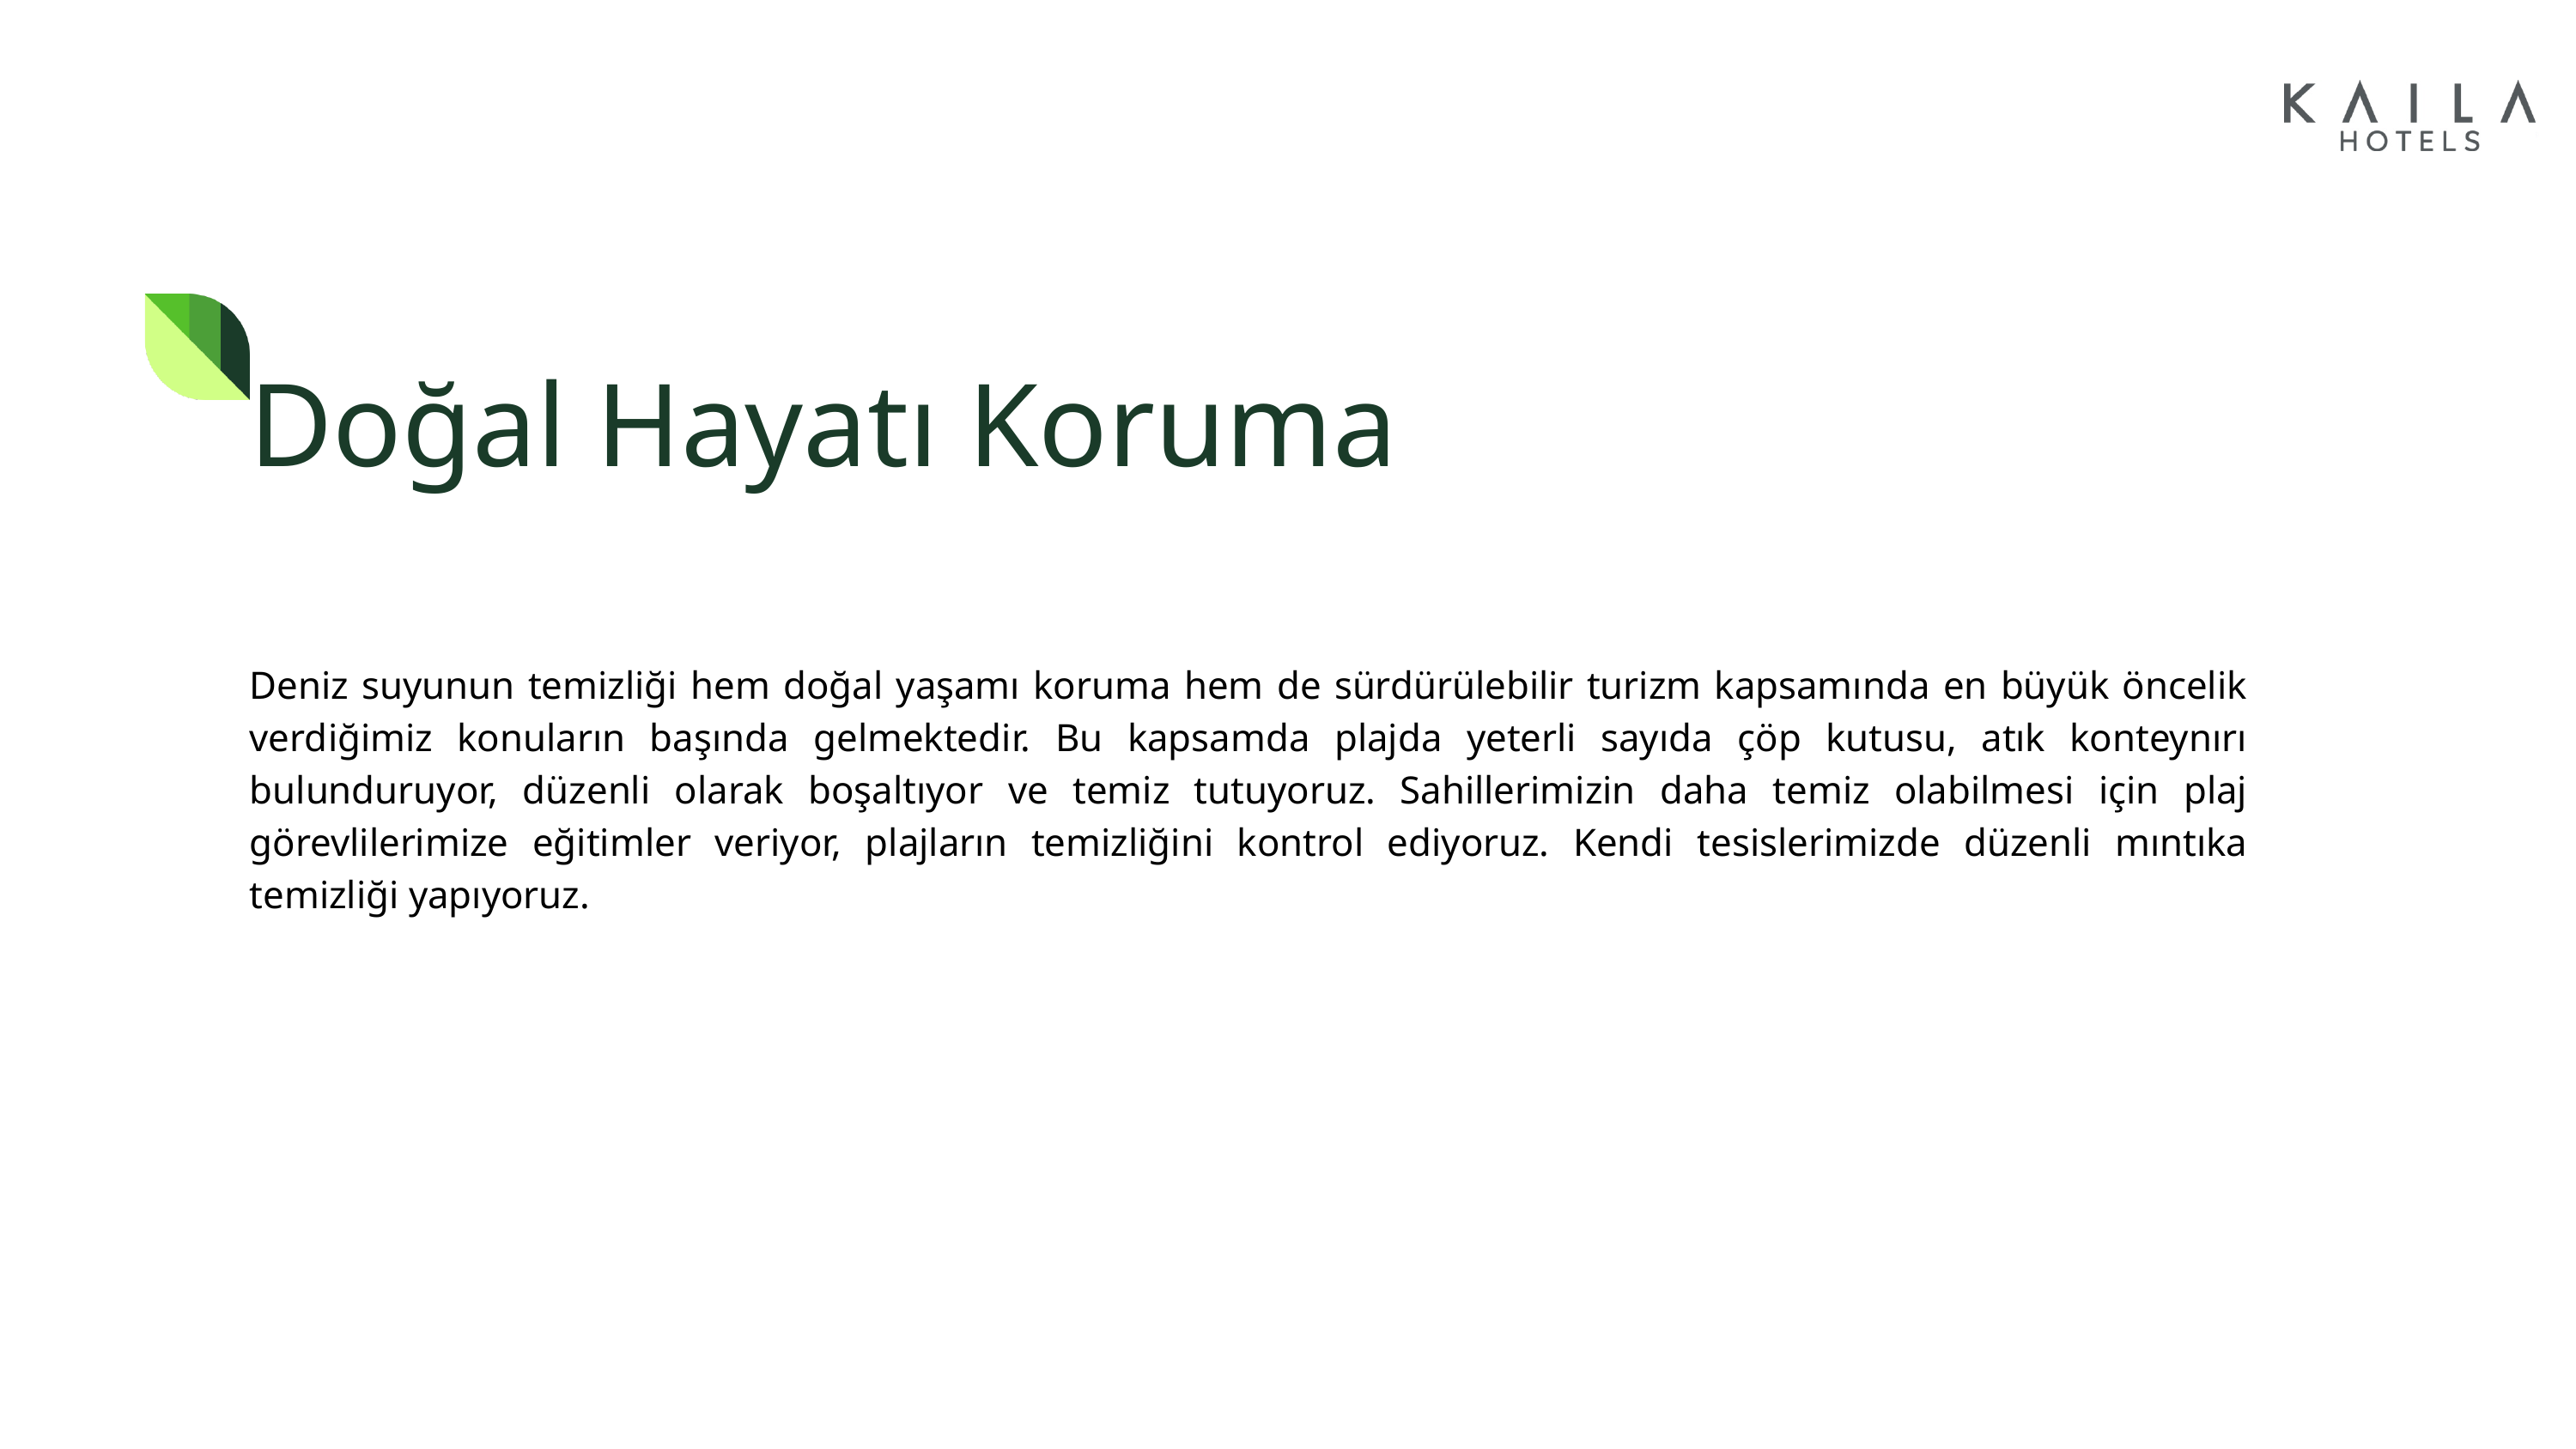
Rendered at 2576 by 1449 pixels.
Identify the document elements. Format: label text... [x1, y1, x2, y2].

picture [2283, 80, 2539, 161]
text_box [144, 294, 640, 400]
text_box Deniz suyunun temizliği hem doğal yaşamı koruma hem de sürdürülebilir turizm kapsamında en büyük öncelik verdiğimiz konuların başında gelmektedir. Bu kapsamda plajda yeterli sayıda çöp kutusu, atık konteynırı bulunduruyor, düzenli olarak boşaltıyor ve temiz tutuyoruz. Sahillerimizin daha temiz olabilmesi için plaj görevlilerimize eğitimler veriyor, plajların temizliğini kontrol ediyoruz. Kendi tesislerimizde düzenli mıntıka temizliği yapıyoruz. [249, 653, 2249, 1022]
text_box Doğal Hayatı Koruma [249, 329, 1528, 490]
